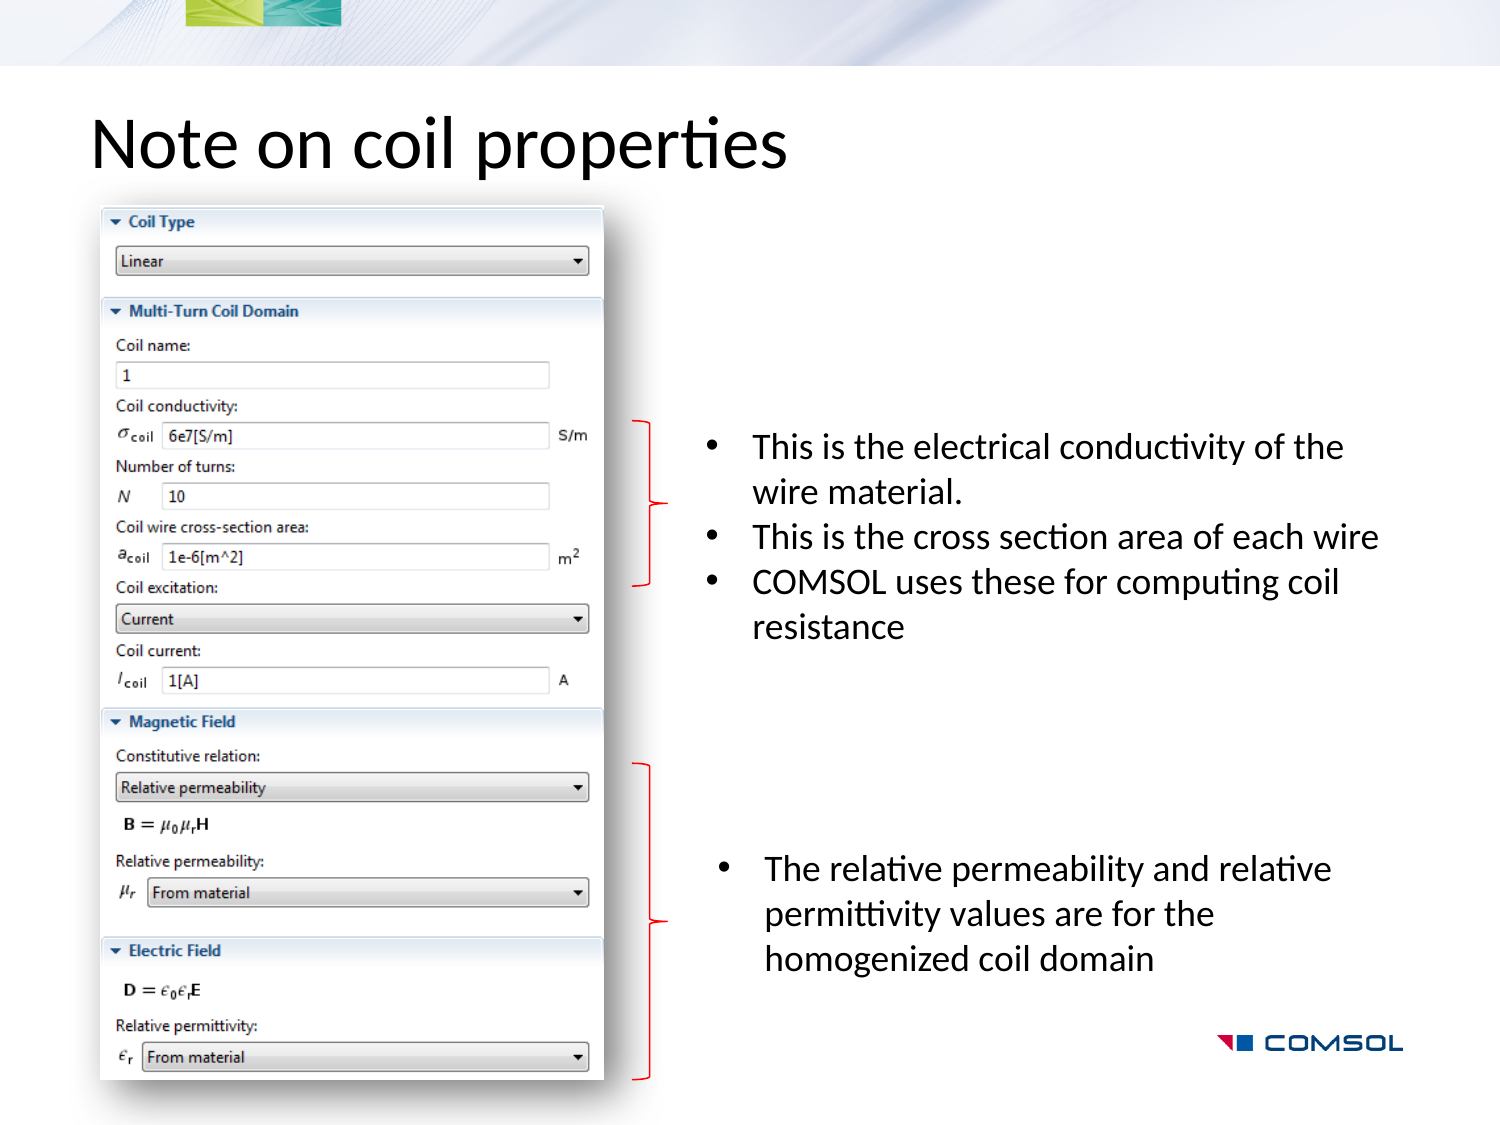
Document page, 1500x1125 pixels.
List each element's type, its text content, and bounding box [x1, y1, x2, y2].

picture [0, 0, 1500, 1125]
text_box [100, 205, 1424, 1080]
title Note on coil properties [75, 45, 1425, 233]
